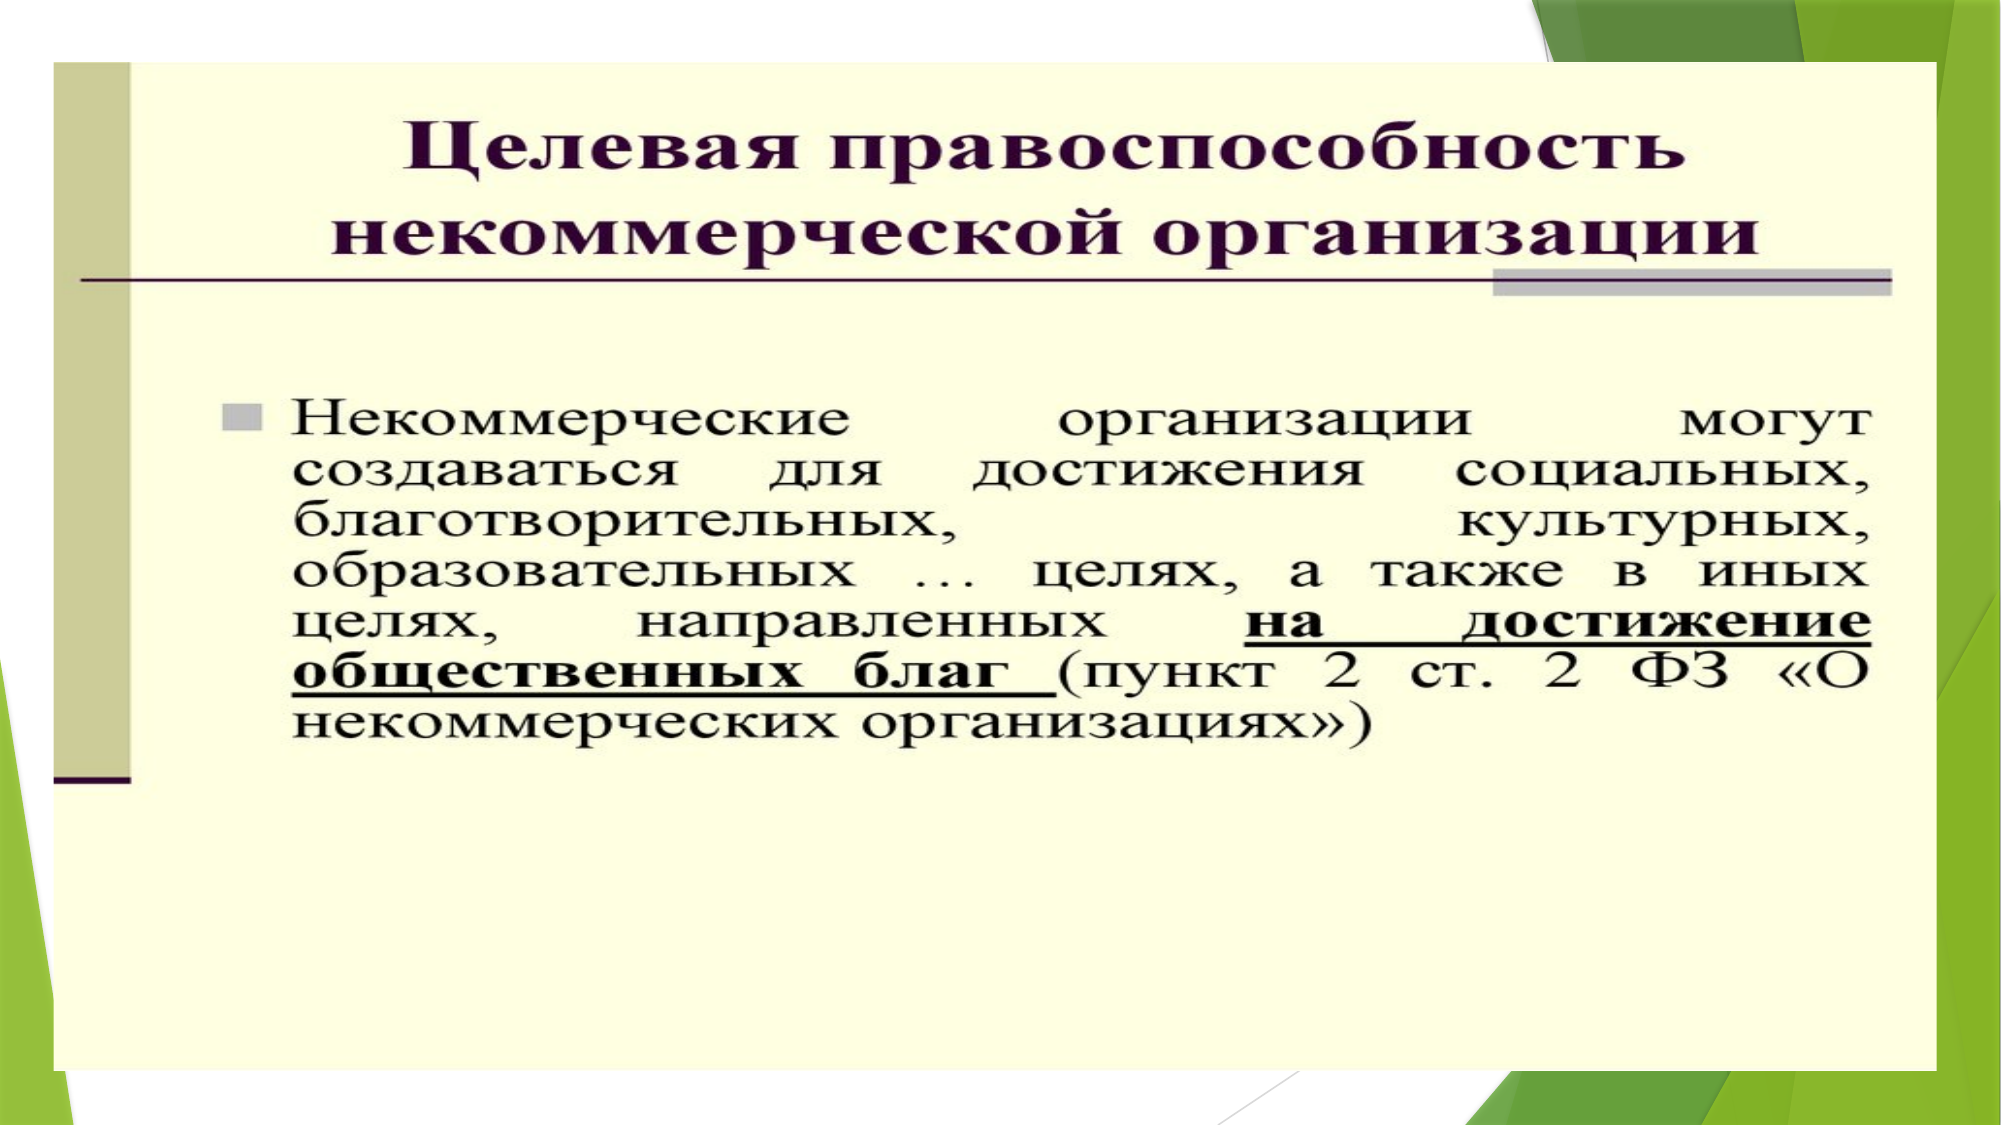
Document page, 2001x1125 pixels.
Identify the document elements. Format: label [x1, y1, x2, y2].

picture [53, 62, 1938, 1071]
